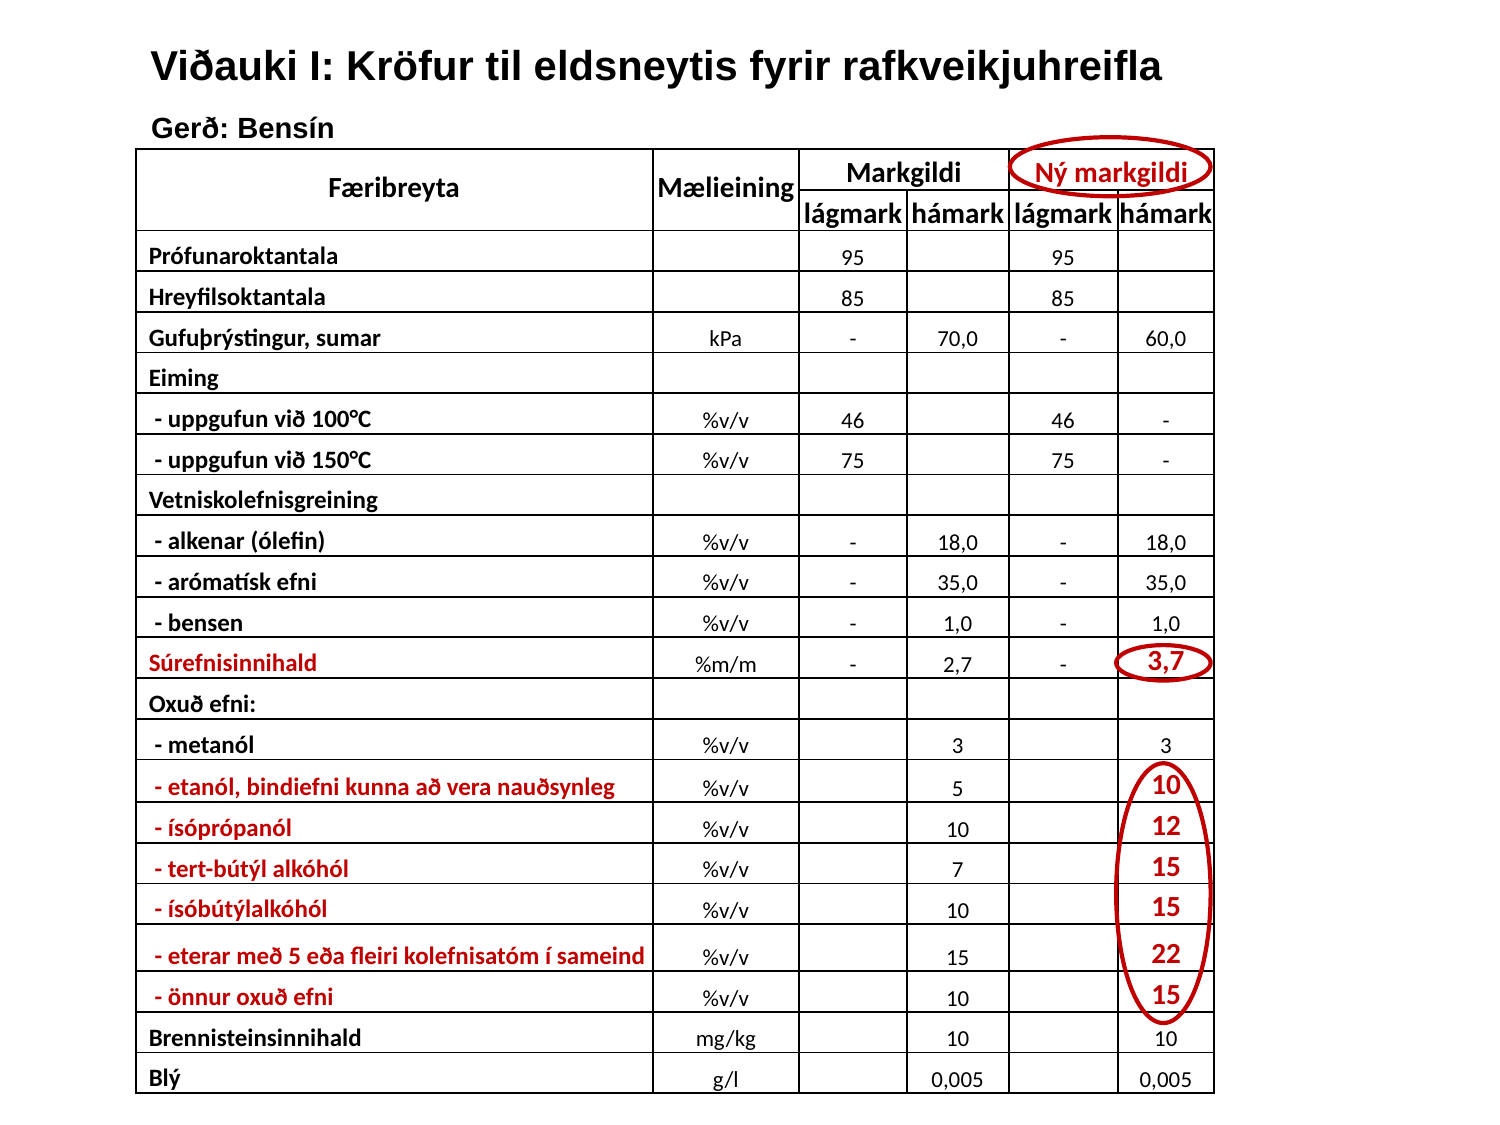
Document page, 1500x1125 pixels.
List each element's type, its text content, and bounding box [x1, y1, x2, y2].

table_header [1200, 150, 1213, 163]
table_cell [908, 231, 1008, 270]
table_cell [908, 353, 1008, 392]
table_cell [1010, 1013, 1117, 1052]
table_cell [800, 760, 906, 801]
text_box Viðauki I: Kröfur til eldsneytis fyrir rafkveikjuhreifla [135, 30, 1187, 96]
table_cell - [1010, 557, 1117, 596]
table_cell 0,005 [908, 1053, 1008, 1092]
table_cell Blý [137, 1053, 652, 1092]
table_cell - önnur oxuð efni [137, 972, 652, 1011]
table_cell 46 [1010, 394, 1117, 433]
table_cell - uppgufun við 150°C [137, 435, 652, 474]
table_cell - tert-bútýl alkóhól [137, 844, 652, 883]
table_cell 10 [908, 803, 1008, 842]
table_cell 1,0 [1119, 598, 1213, 636]
table_cell 70,0 [908, 313, 1008, 352]
table_cell 75 [800, 435, 906, 474]
table_cell %v/v [654, 803, 798, 842]
table_cell [1010, 844, 1117, 883]
text_box [1114, 761, 1213, 1026]
table_cell Eiming [137, 353, 652, 392]
table_cell [800, 972, 906, 1011]
table_cell 95 [1010, 231, 1117, 270]
table_cell %v/v [654, 394, 798, 433]
table_cell %v/v [654, 557, 798, 596]
table_cell g/l [654, 1053, 798, 1092]
table_cell %v/v [654, 598, 798, 636]
table_cell %v/v [654, 720, 798, 759]
table_cell 2,7 [908, 638, 1008, 677]
table_cell hámark [1119, 191, 1213, 230]
table_cell 5 [908, 760, 1008, 801]
table_cell [1010, 760, 1117, 801]
table_cell - [1010, 516, 1117, 555]
table_cell - [800, 638, 906, 677]
table_cell [1119, 231, 1213, 270]
table_cell - [800, 557, 906, 596]
table_cell 1,0 [908, 598, 1008, 636]
table_cell 35,0 [1119, 557, 1213, 596]
table_cell [654, 475, 798, 514]
table_cell - eterar með 5 eða fleiri kolefnisatóm í sameind [137, 925, 652, 970]
table_cell [1010, 353, 1117, 392]
table_cell Hreyfilsoktantala [137, 272, 652, 311]
table_cell 10 [908, 1013, 1008, 1052]
table_header Markgildi [800, 150, 1008, 189]
table_cell - [800, 516, 906, 555]
table_cell [908, 272, 1008, 311]
table_cell 75 [1010, 435, 1117, 474]
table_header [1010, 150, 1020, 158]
table_cell [1010, 720, 1117, 759]
table_cell - arómatísk efni [137, 557, 652, 596]
table_cell 10 [908, 884, 1008, 923]
table_cell 18,0 [908, 516, 1008, 555]
table_cell Gufuþrýstingur, sumar [137, 313, 652, 352]
table_cell [654, 272, 798, 311]
table_header Ný markgildi [1010, 175, 1033, 189]
table_cell %v/v [654, 435, 798, 474]
table_cell [1010, 679, 1117, 718]
text_box [1114, 643, 1213, 683]
table_cell 46 [800, 394, 906, 433]
table_cell Vetniskolefnisgreining [137, 475, 652, 514]
table_cell - metanól [137, 720, 652, 759]
table_cell [1119, 272, 1213, 311]
table_cell [800, 475, 906, 514]
table_cell - ísóprópanól [137, 803, 652, 842]
table_cell [800, 925, 906, 970]
table_cell - [1010, 638, 1117, 677]
table_cell lágmark [1010, 191, 1117, 230]
table_cell mg/kg [654, 1013, 798, 1052]
table_cell - [1119, 435, 1213, 474]
table_cell - [800, 313, 906, 352]
table_cell [800, 353, 906, 392]
table_cell Súrefnisinnihald [137, 638, 652, 677]
table_cell - etanól, bindiefni kunna að vera nauðsynleg [137, 760, 652, 801]
text_box Gerð: Bensín [136, 101, 350, 148]
table_cell Prófunaroktantala [137, 231, 652, 270]
table_cell %v/v [654, 844, 798, 883]
table_cell [1119, 353, 1213, 392]
table_cell - [800, 598, 906, 636]
table_cell [908, 475, 1008, 514]
table_cell 15 [1187, 972, 1213, 1011]
table_cell Oxuð efni: [137, 679, 652, 718]
table_cell 3 [908, 720, 1008, 759]
table_header Ný markgildi [1187, 170, 1213, 189]
table_cell 3 [1119, 720, 1213, 759]
table_cell kPa [654, 313, 798, 352]
table_cell [908, 394, 1008, 433]
table_cell %v/v [654, 925, 798, 970]
table_cell 35,0 [908, 557, 1008, 596]
table_cell - uppgufun við 100°C [137, 394, 652, 433]
table_cell 95 [800, 231, 906, 270]
table_cell lágmark [800, 191, 906, 230]
table_cell [800, 1013, 906, 1052]
table_cell %v/v [654, 516, 798, 555]
table_cell 15 [908, 925, 1008, 970]
table_cell - alkenar (ólefin) [137, 516, 652, 555]
table_cell 15 [1119, 972, 1140, 1011]
table_cell %m/m [654, 638, 798, 677]
table_cell [1010, 803, 1117, 842]
table_cell 12 [1119, 803, 1126, 829]
table_cell hámark [908, 191, 1008, 230]
table_cell 3,7 [1119, 638, 1213, 659]
table_cell - ísóbútýlalkóhól [137, 884, 652, 923]
table_cell [908, 679, 1008, 718]
table_cell %v/v [654, 884, 798, 923]
table_cell 3,7 [1201, 667, 1213, 677]
table_cell 18,0 [1119, 516, 1213, 555]
table_cell - [1119, 394, 1213, 433]
table_cell [1119, 679, 1213, 718]
table_cell [654, 231, 798, 270]
table_cell - [1010, 598, 1117, 636]
table_cell 60,0 [1119, 313, 1213, 352]
table_cell [1010, 972, 1117, 1011]
table_cell 22 [1204, 925, 1213, 970]
table_cell 12 [1200, 803, 1213, 842]
table_cell [1010, 884, 1115, 923]
table_cell [908, 435, 1008, 474]
table_cell 10 [908, 972, 1008, 1011]
table_cell 10 [1119, 1013, 1213, 1052]
table_cell - bensen [137, 598, 652, 636]
table_cell [1119, 475, 1213, 514]
table_cell 85 [1010, 272, 1117, 311]
table_cell 7 [908, 844, 1008, 883]
table_cell 0,005 [1119, 1053, 1213, 1092]
table_header Mælieining [654, 150, 798, 230]
table_cell [800, 720, 906, 759]
table_cell %v/v [654, 760, 798, 801]
table_cell [654, 353, 798, 392]
table_header Færibreyta [137, 150, 652, 230]
table_cell 85 [800, 272, 906, 311]
table_cell Brennisteinsinnihald [137, 1013, 652, 1052]
table_cell - [1010, 313, 1117, 352]
table_cell [800, 1053, 906, 1092]
table_cell [800, 884, 906, 923]
table_cell 10 [1119, 760, 1213, 801]
table_cell [1010, 925, 1117, 970]
table_cell [800, 844, 906, 883]
table_cell [1010, 1053, 1117, 1092]
table_cell %v/v [654, 972, 798, 1011]
table_cell [654, 679, 798, 718]
table_cell [800, 803, 906, 842]
text_box [1007, 135, 1213, 199]
table_cell [800, 679, 906, 718]
table_cell [1010, 475, 1117, 514]
